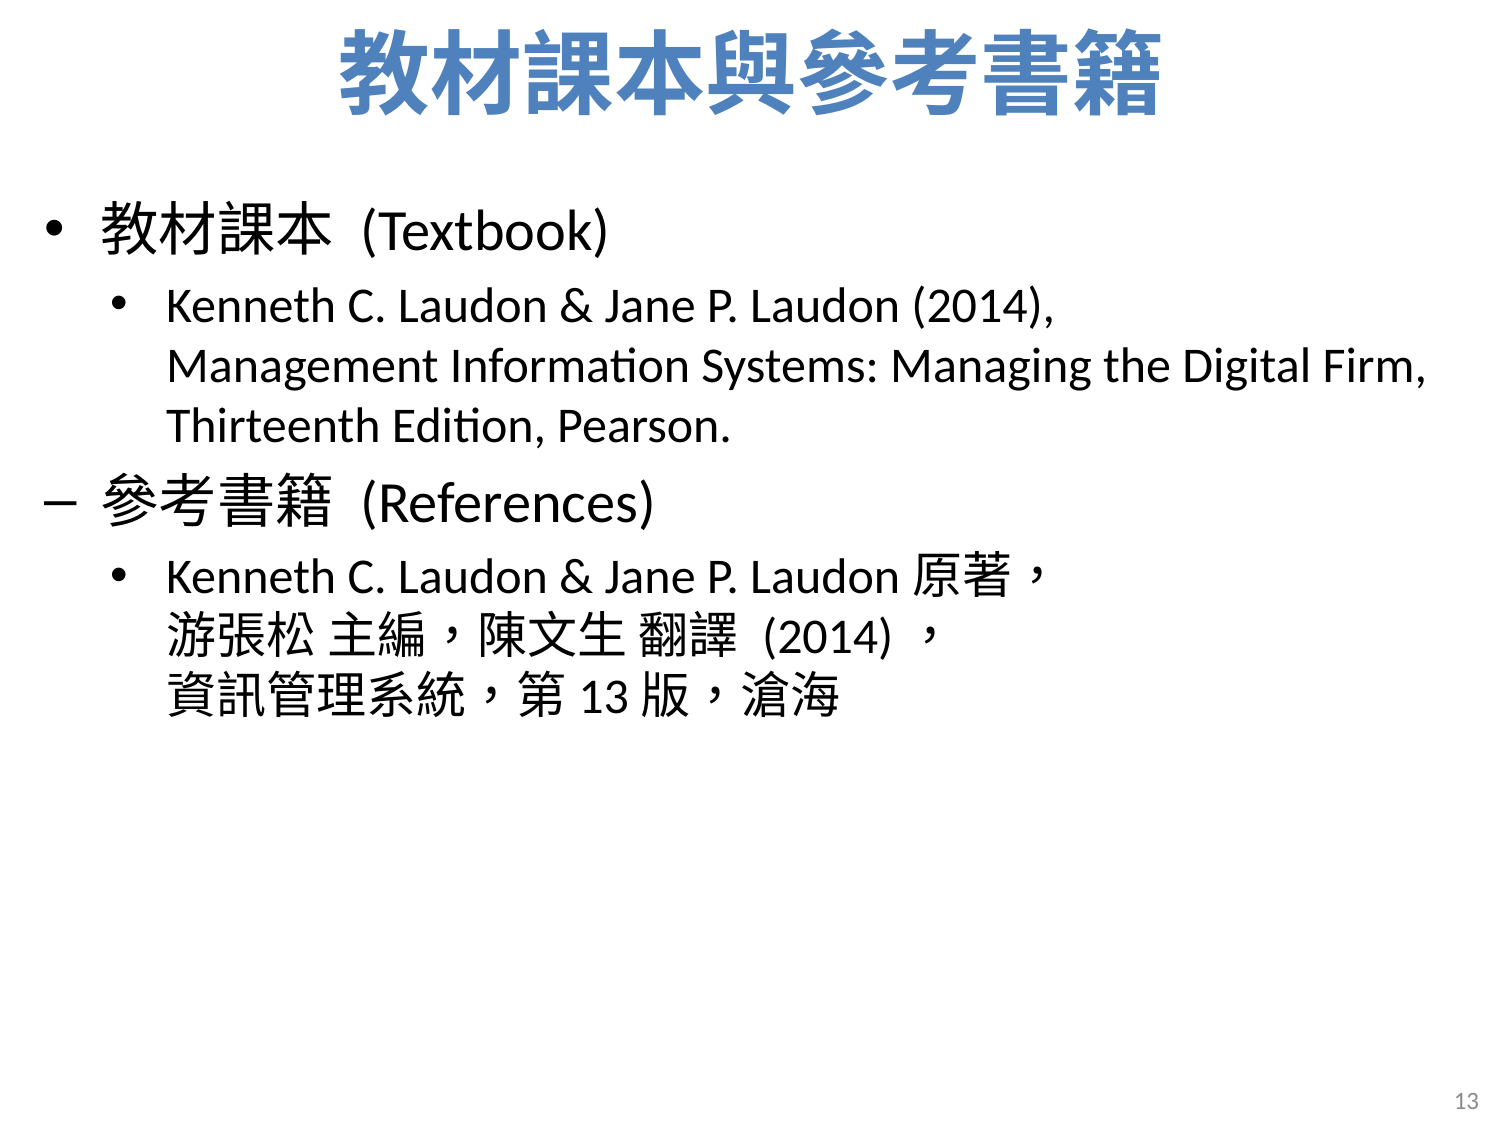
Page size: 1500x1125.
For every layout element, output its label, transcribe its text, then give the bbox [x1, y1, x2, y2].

title 教材課本與參考書籍 [76, 0, 1427, 142]
list 教材課本 (Textbook) Kenneth C. Laudon & Jane P. Laudon (2014), Management Information Systems: Managing the Digital Firm, Thirteenth Edition, Pearson. 參考書籍 (References) Kenneth C. Laudon & Jane P. Laudon原著， 游張松 主編，陳文生 翻譯 (2014)， 資訊管理系統，第13版，滄海 [29, 184, 1477, 1059]
slide_number 13 [1144, 1069, 1495, 1125]
